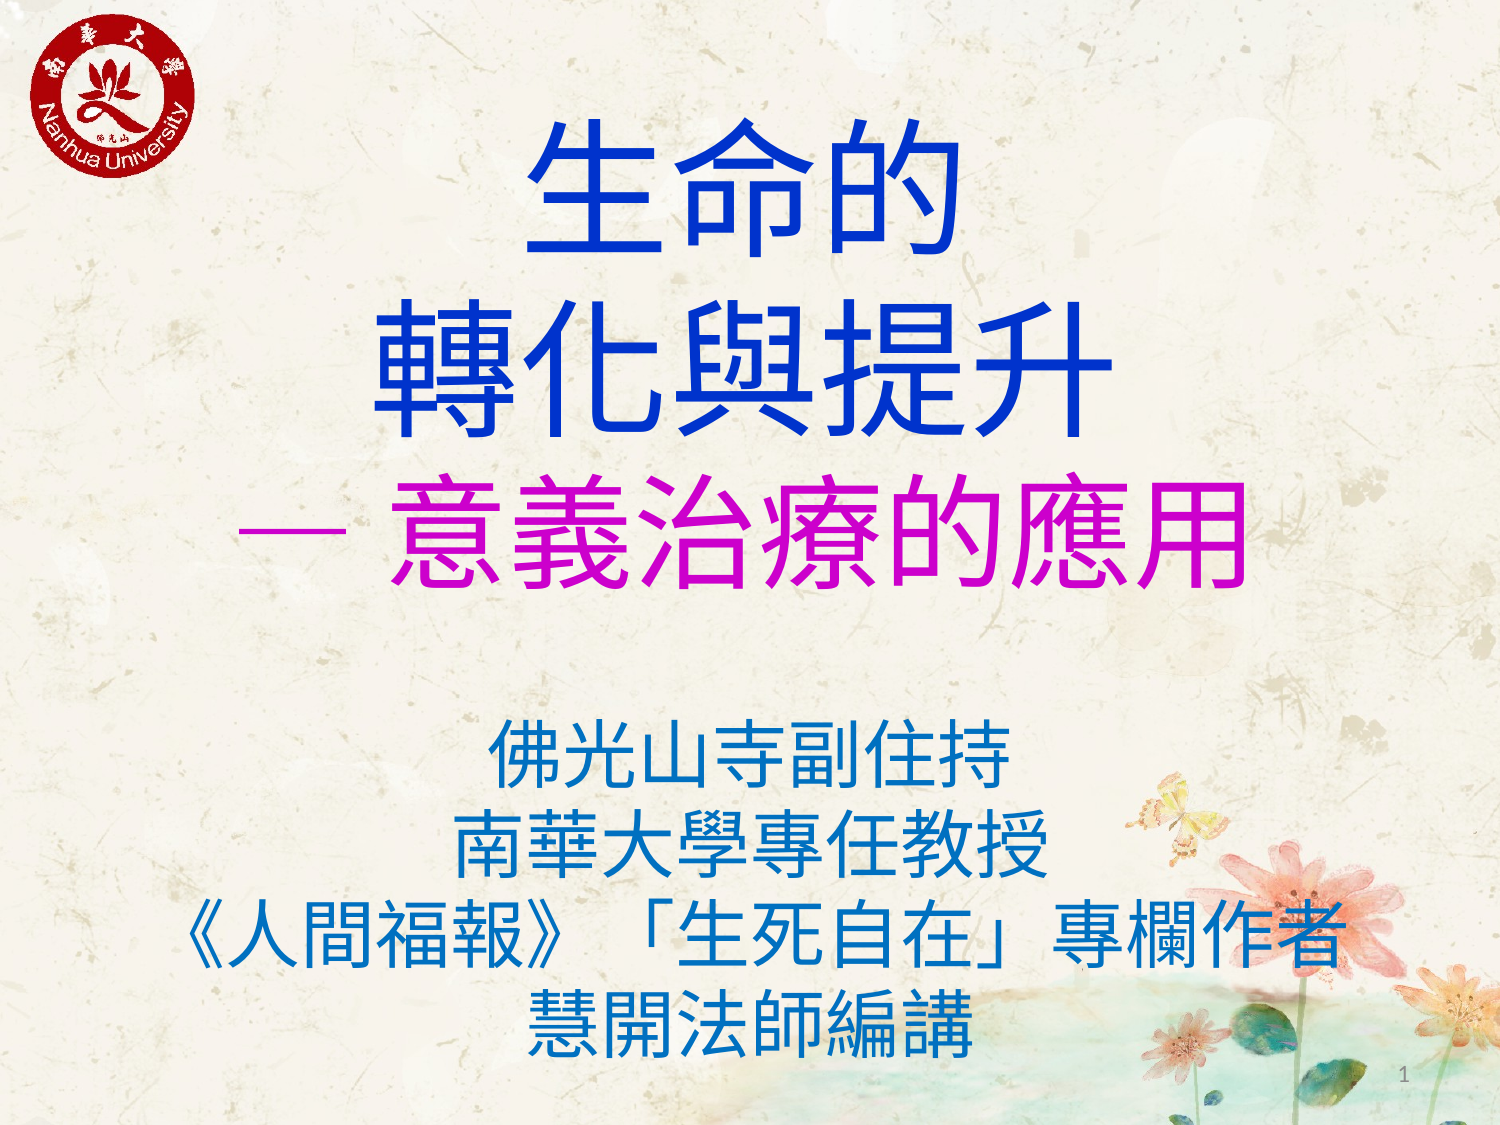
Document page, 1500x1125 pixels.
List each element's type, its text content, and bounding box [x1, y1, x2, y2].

text_box 生命的 轉化與提升 — 意義治療的應用 [88, 54, 1400, 646]
subtitle 佛光山寺副住持 南華大學專任教授 《人間福報》「生死自在」專欄作者 慧開法師編講 [88, 680, 1412, 1095]
picture [0, 0, 1500, 1125]
slide_number 1 [1074, 1042, 1425, 1103]
